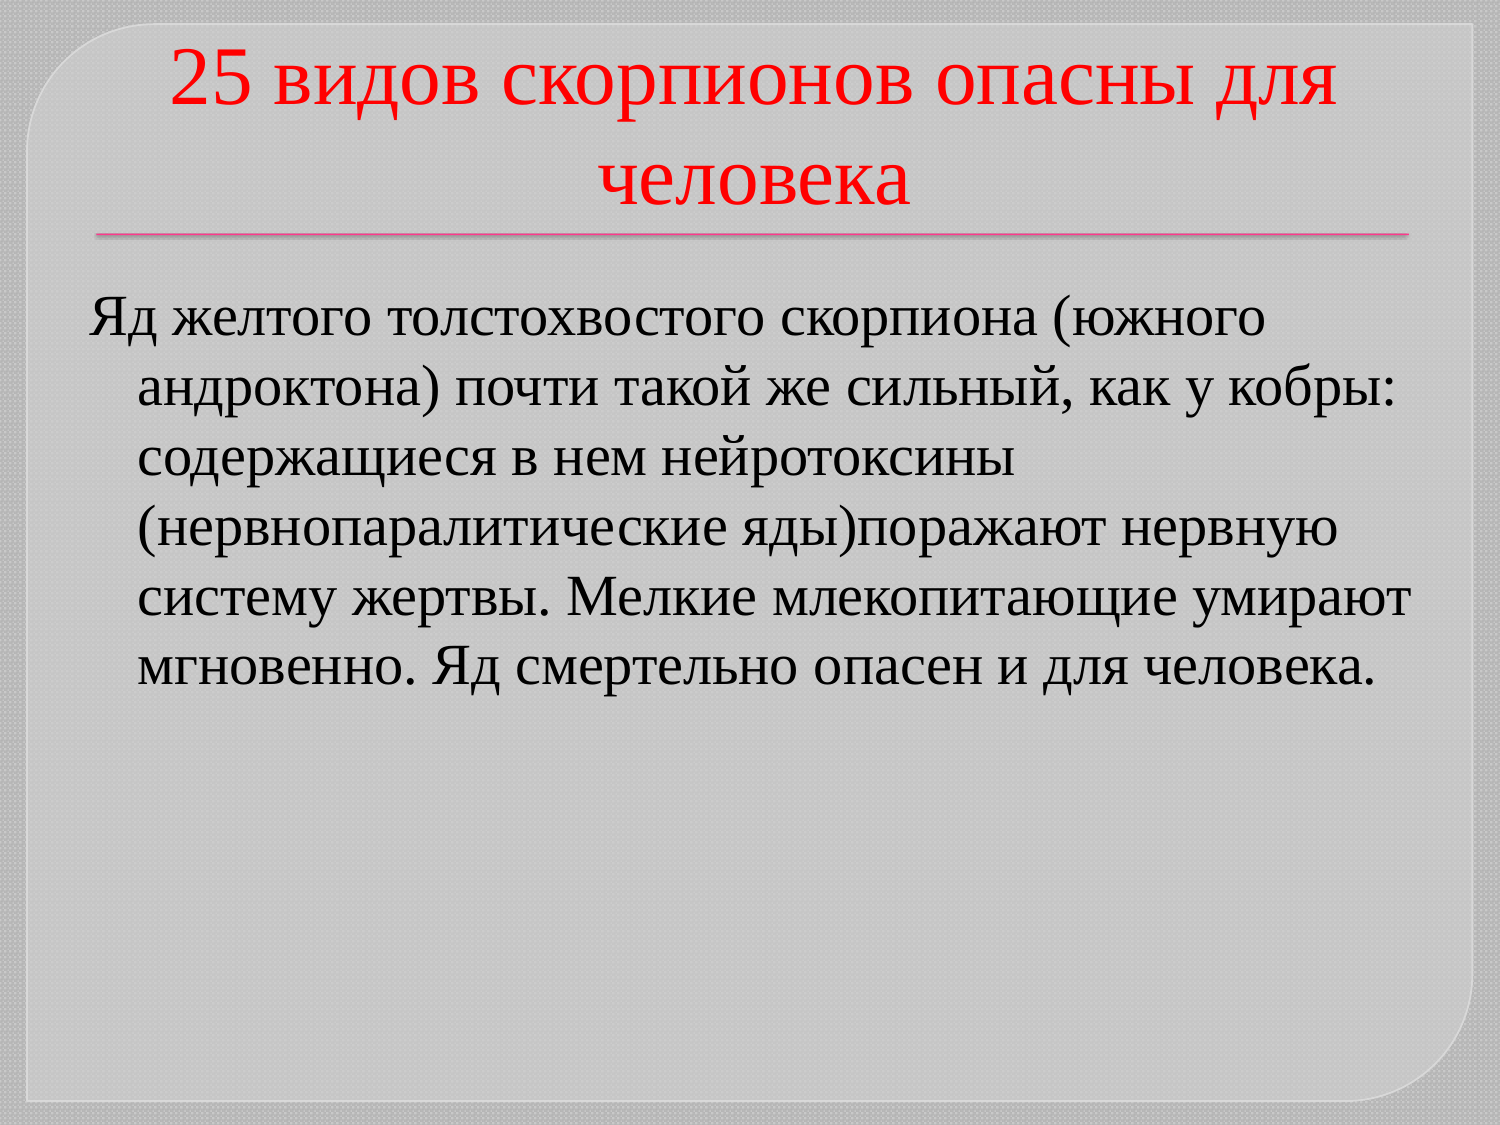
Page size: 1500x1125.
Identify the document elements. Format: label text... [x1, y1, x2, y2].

title 25 видов скорпионов опасны для человека [75, 41, 1425, 230]
list Яд желтого толстохвостого скорпиона (южного андроктона) почти такой же сильный, как у кобры: содержащиеся в нем нейротоксины (нервнопаралитические яды)поражают нервную систему жертвы. Мелкие млекопитающие умирают мгновенно. Яд смертельно опасен и для человека. [75, 270, 1430, 1032]
